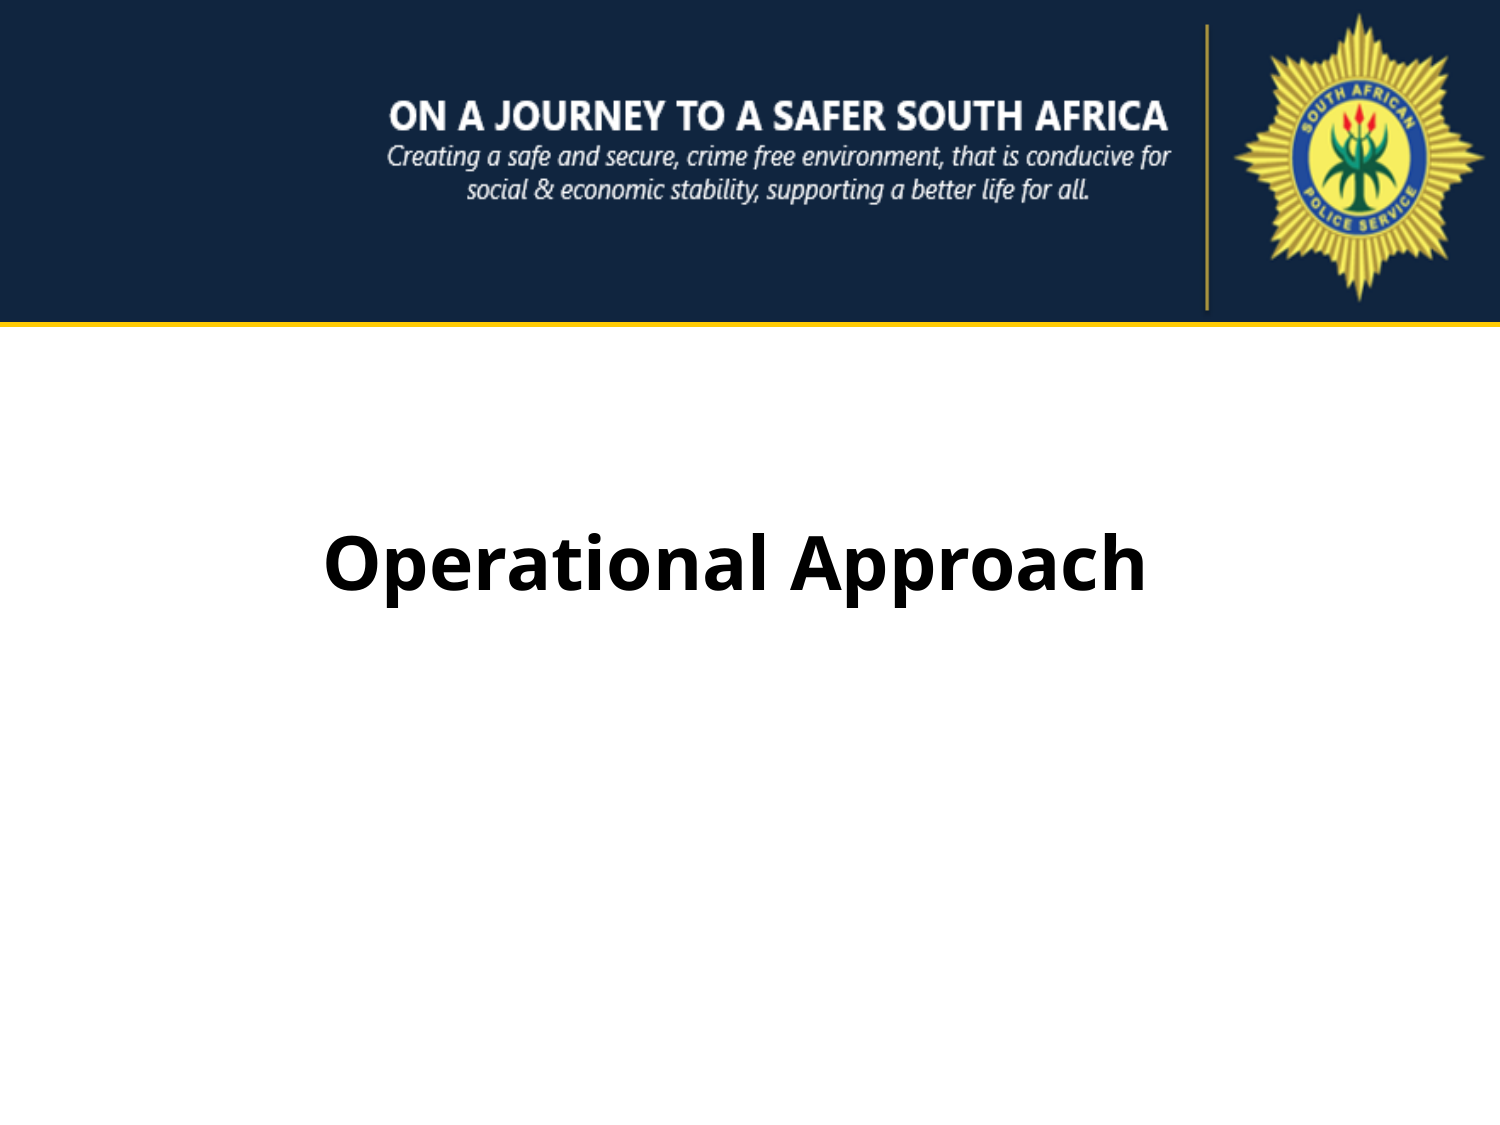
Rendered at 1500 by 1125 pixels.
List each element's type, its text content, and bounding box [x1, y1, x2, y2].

title Operational Approach [53, 476, 1418, 646]
picture [0, 0, 1500, 322]
